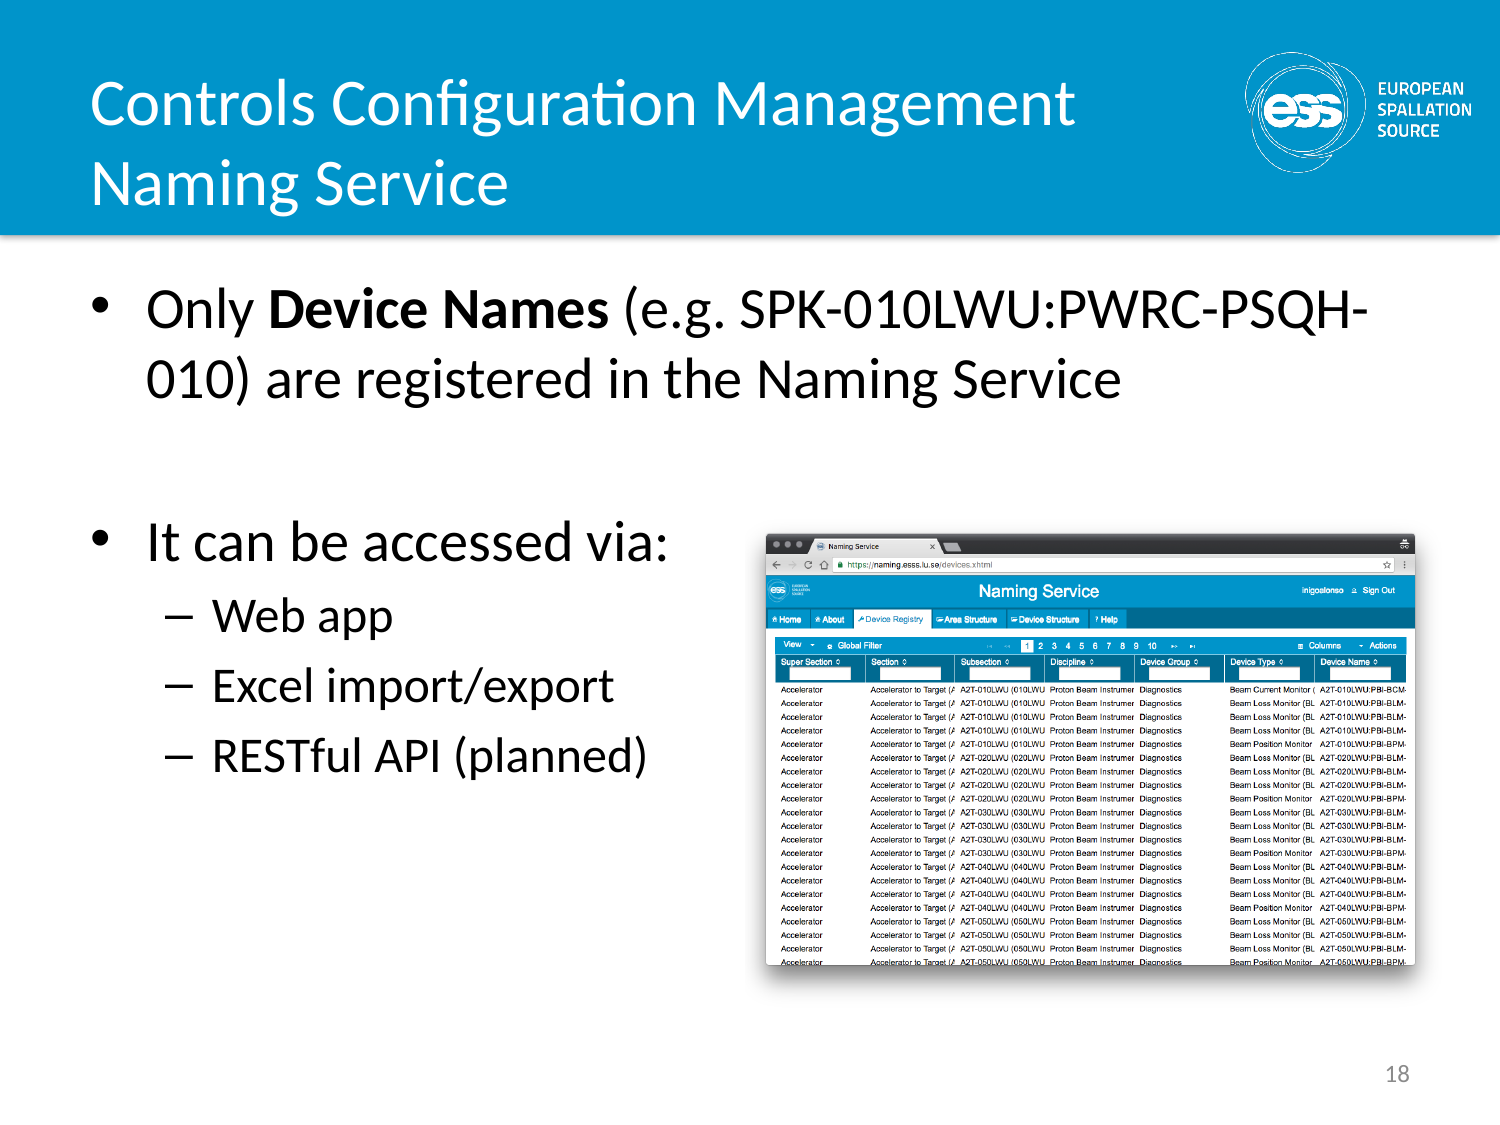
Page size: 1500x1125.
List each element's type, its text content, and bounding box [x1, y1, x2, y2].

picture [1389, 104, 1393, 115]
list Only Device Names (e.g. SPK-010LWU:PWRC-PSQH-010) are registered in the Naming Service It can be accessed via: Web app Excel import/export RESTful API (planned) [75, 262, 1425, 1005]
picture [1432, 125, 1438, 136]
picture [745, 514, 1456, 1011]
picture [1418, 104, 1423, 115]
picture [1400, 83, 1407, 94]
picture [1398, 109, 1406, 115]
picture [1436, 104, 1444, 115]
slide_number 18 [1074, 1042, 1425, 1103]
picture [1379, 83, 1385, 94]
picture [1422, 125, 1428, 134]
picture [1443, 86, 1450, 93]
picture [1454, 83, 1458, 94]
picture [1423, 83, 1430, 94]
picture [1264, 94, 1342, 127]
picture [1409, 104, 1415, 115]
title Controls Configuration Management Naming Service [75, 45, 1247, 233]
